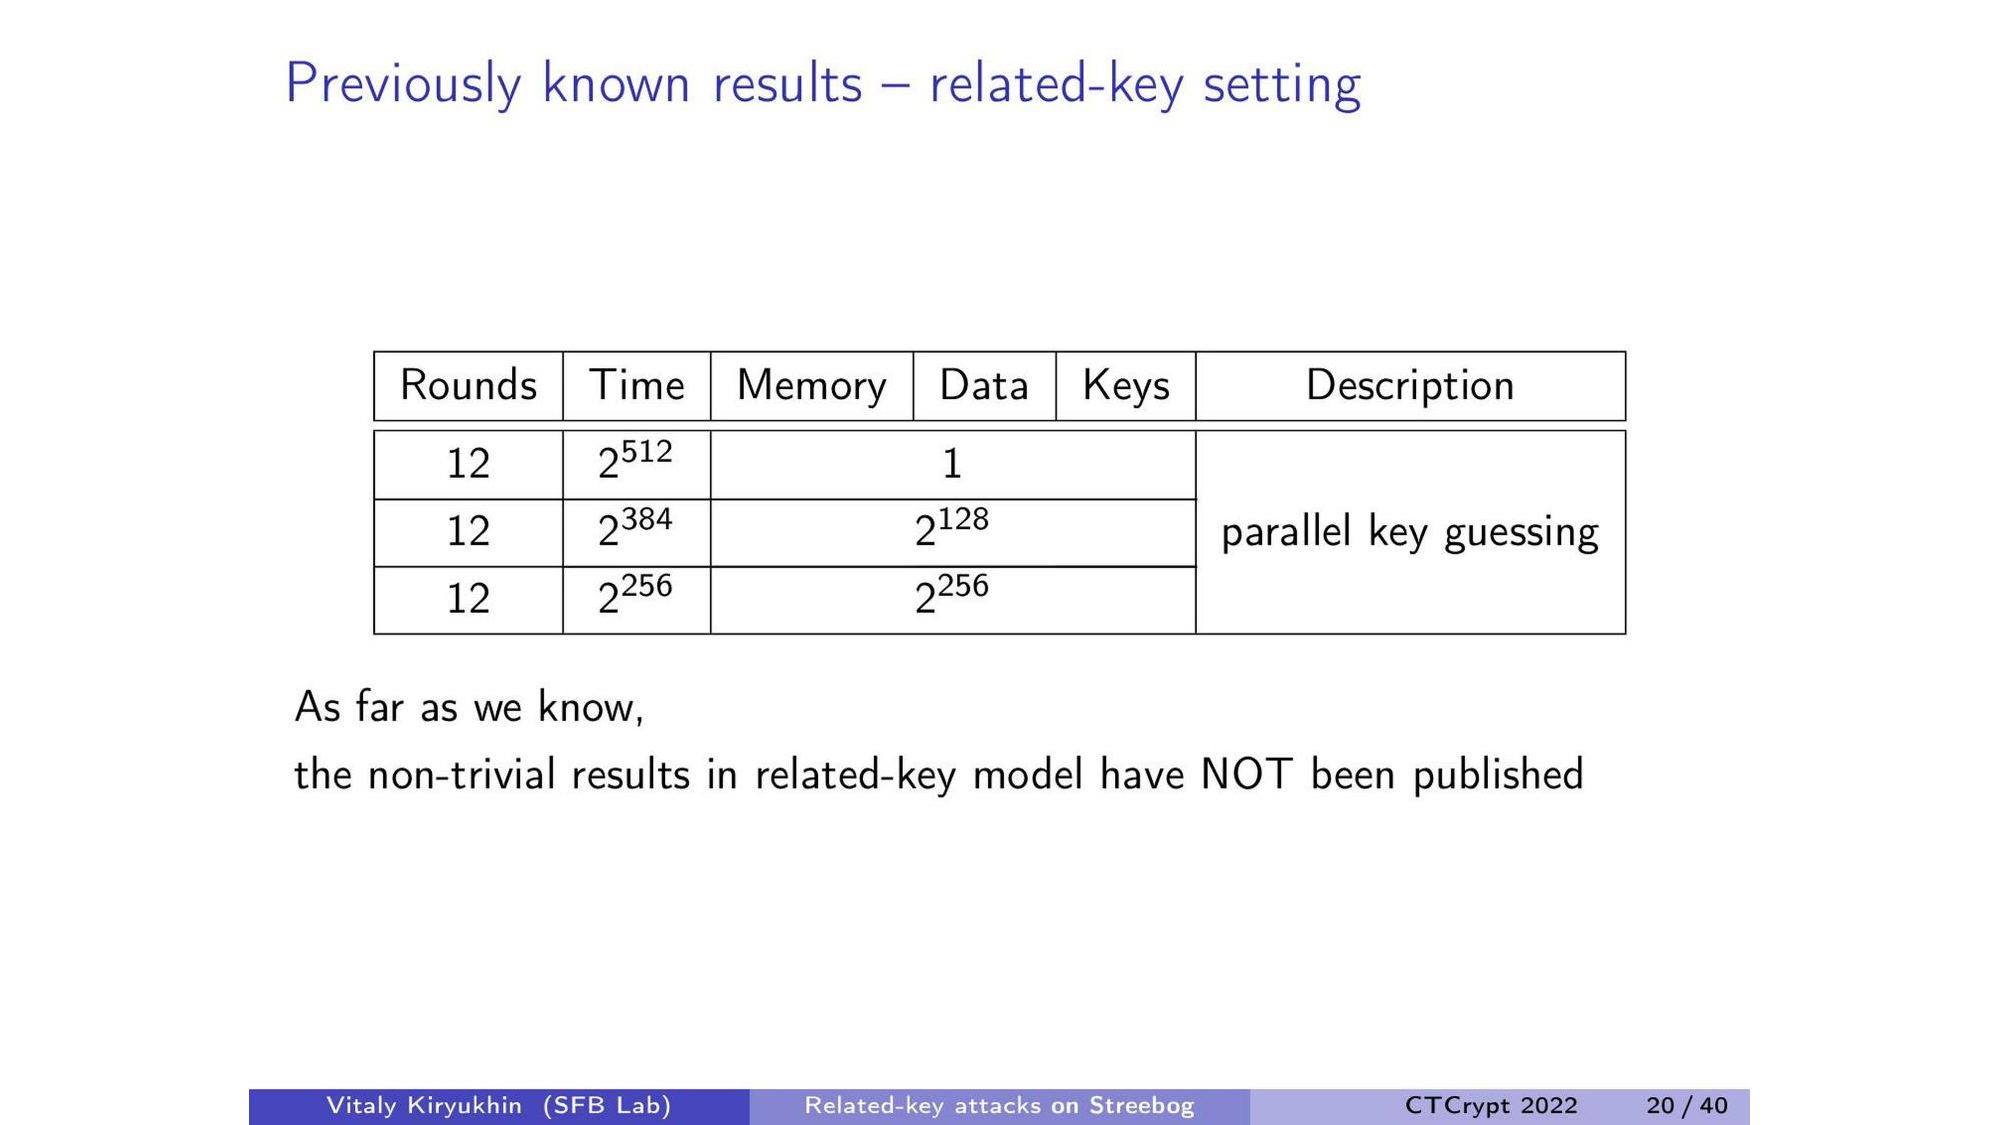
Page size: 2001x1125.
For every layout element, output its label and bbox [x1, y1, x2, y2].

picture [249, 0, 1750, 1125]
